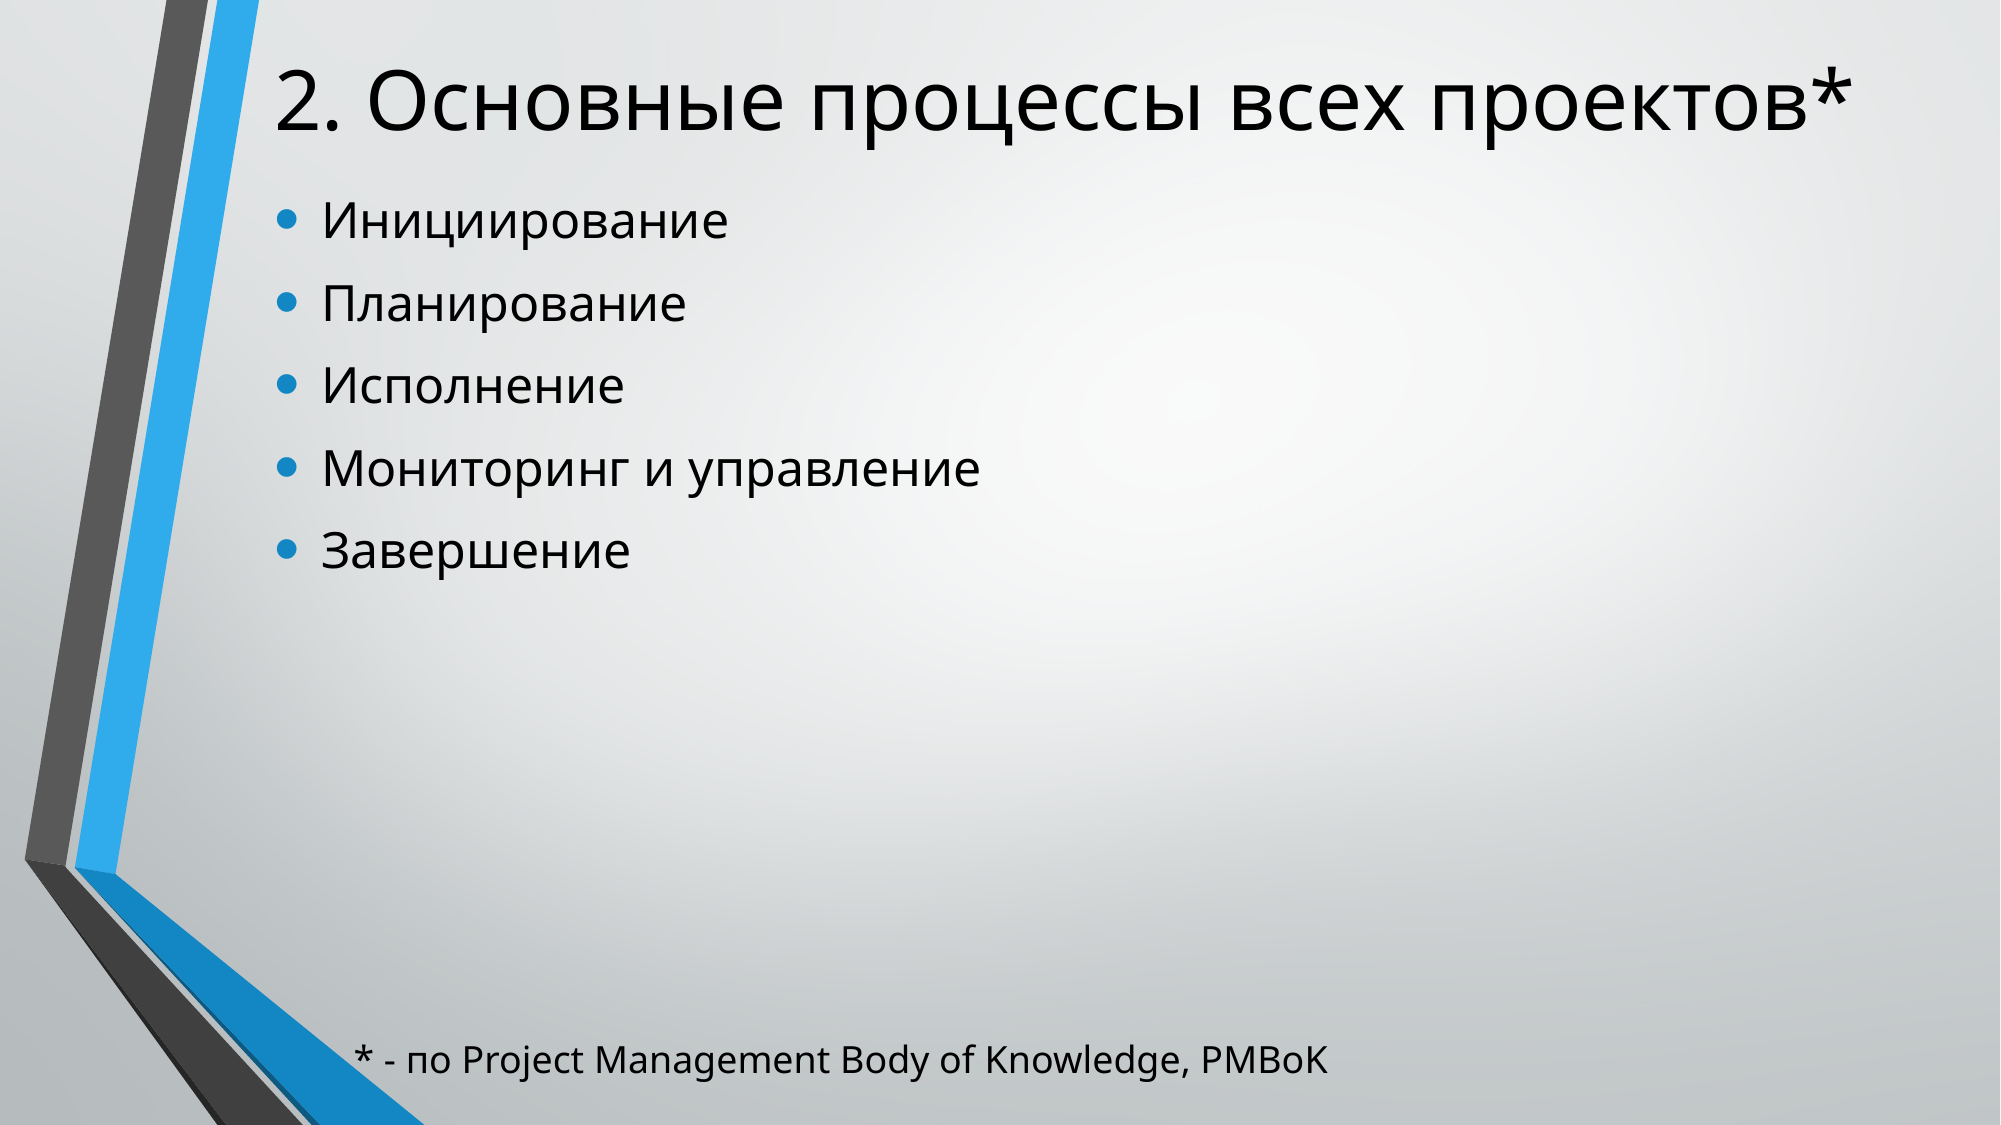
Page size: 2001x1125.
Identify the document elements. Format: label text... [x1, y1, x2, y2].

text_box * - по Project Management Body of Knowledge, PMBoK [338, 1028, 1344, 1089]
title 2. Основные процессы всех проектов* [243, 12, 1887, 182]
list Инициирование Планирование Исполнение Мониторинг и управление Завершение [259, 167, 1903, 600]
